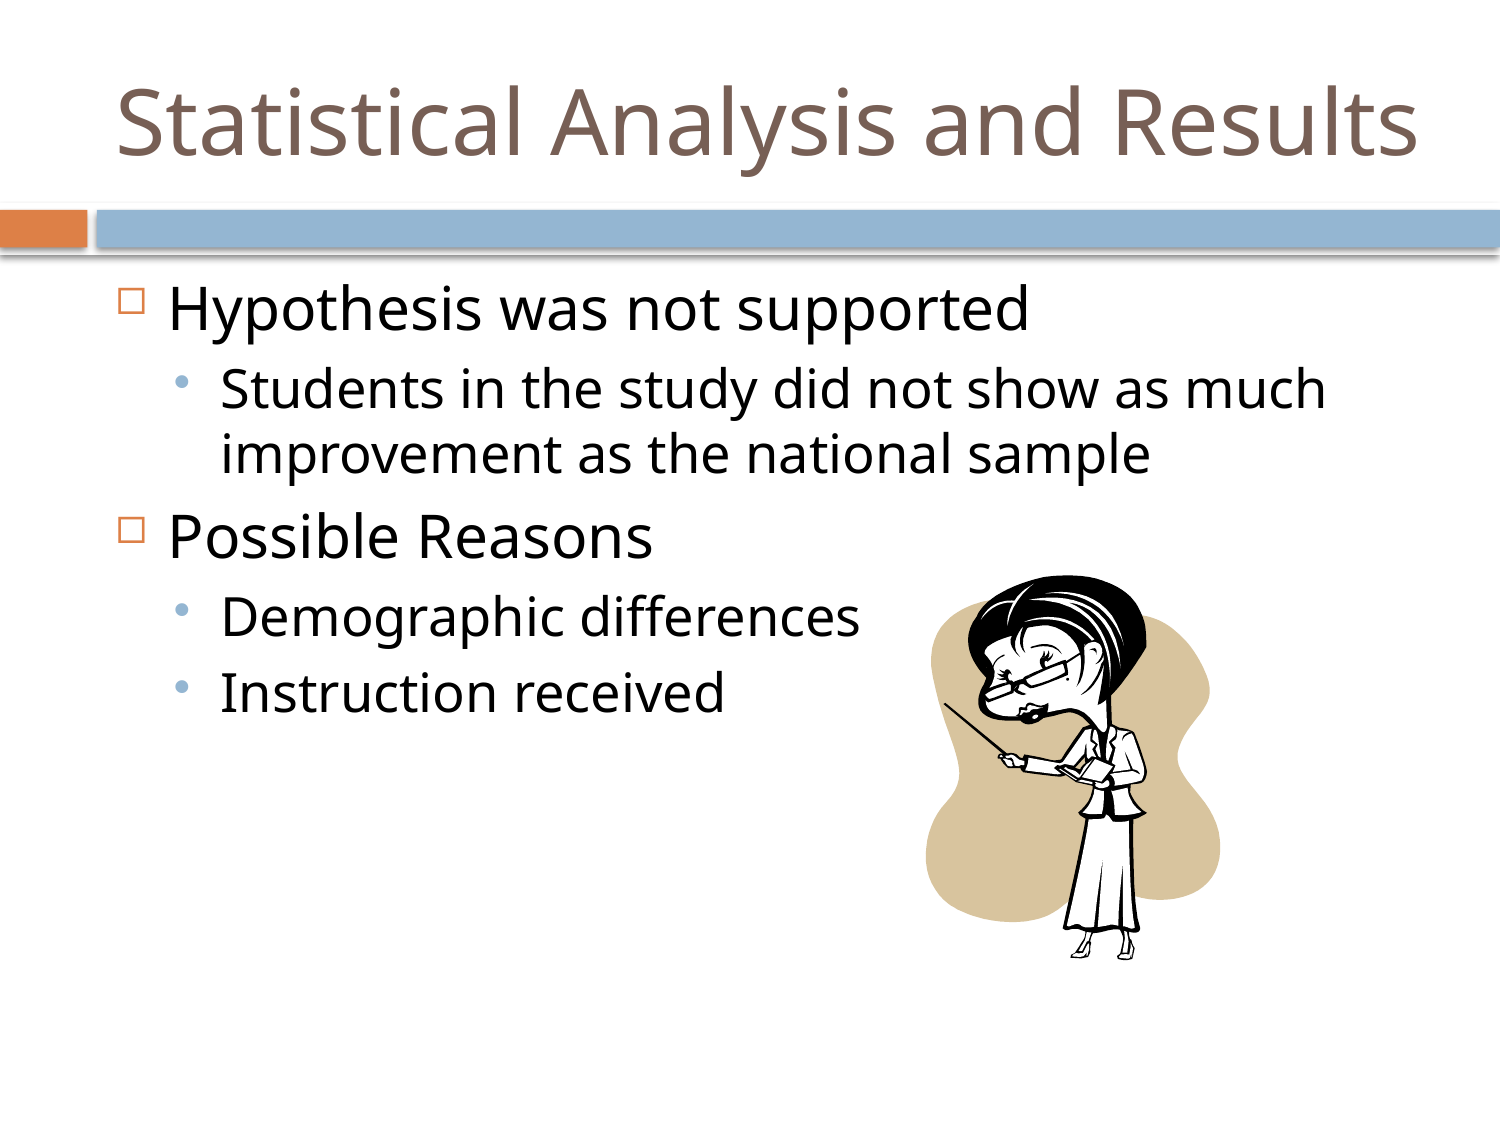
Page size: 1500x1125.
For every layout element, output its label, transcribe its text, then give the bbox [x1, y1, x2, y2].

list Hypothesis was not supported Students in the study did not show as much improvement as the national sample Possible Reasons Demographic differences Instruction received [100, 262, 1439, 1001]
title Statistical Analysis and Results [100, 37, 1439, 201]
picture [924, 574, 1224, 962]
